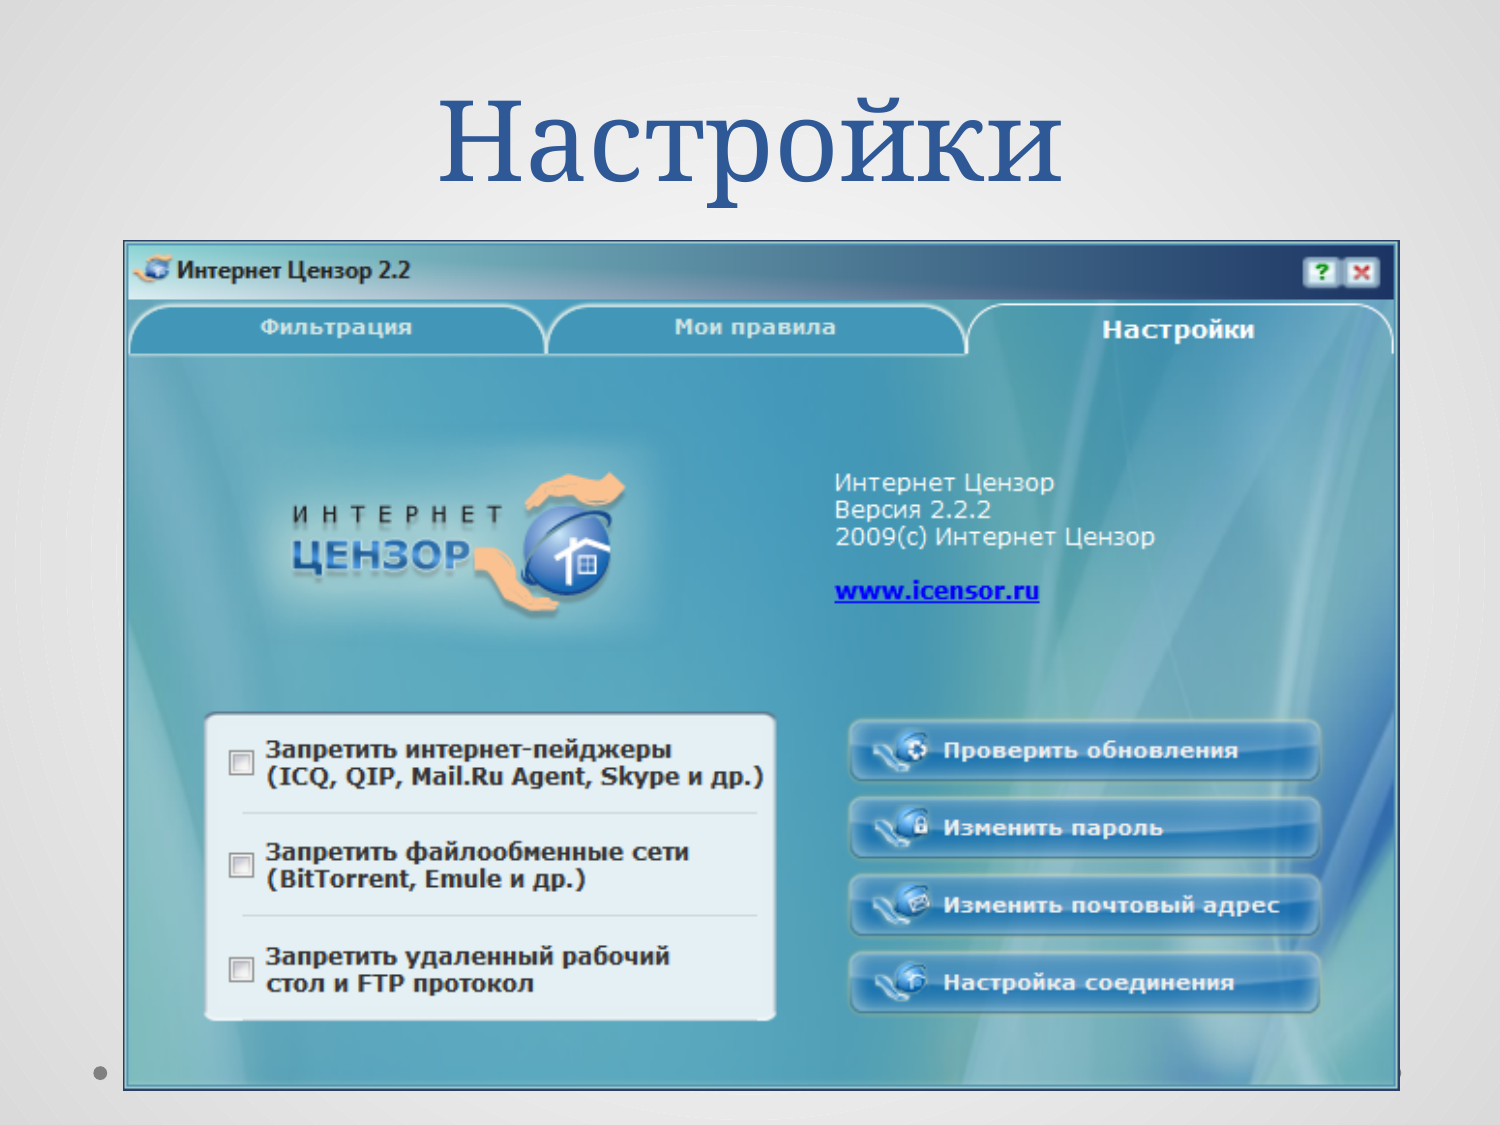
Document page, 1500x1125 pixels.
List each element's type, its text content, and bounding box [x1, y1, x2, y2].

title Настройки [75, 54, 1425, 232]
picture [123, 240, 1400, 1092]
